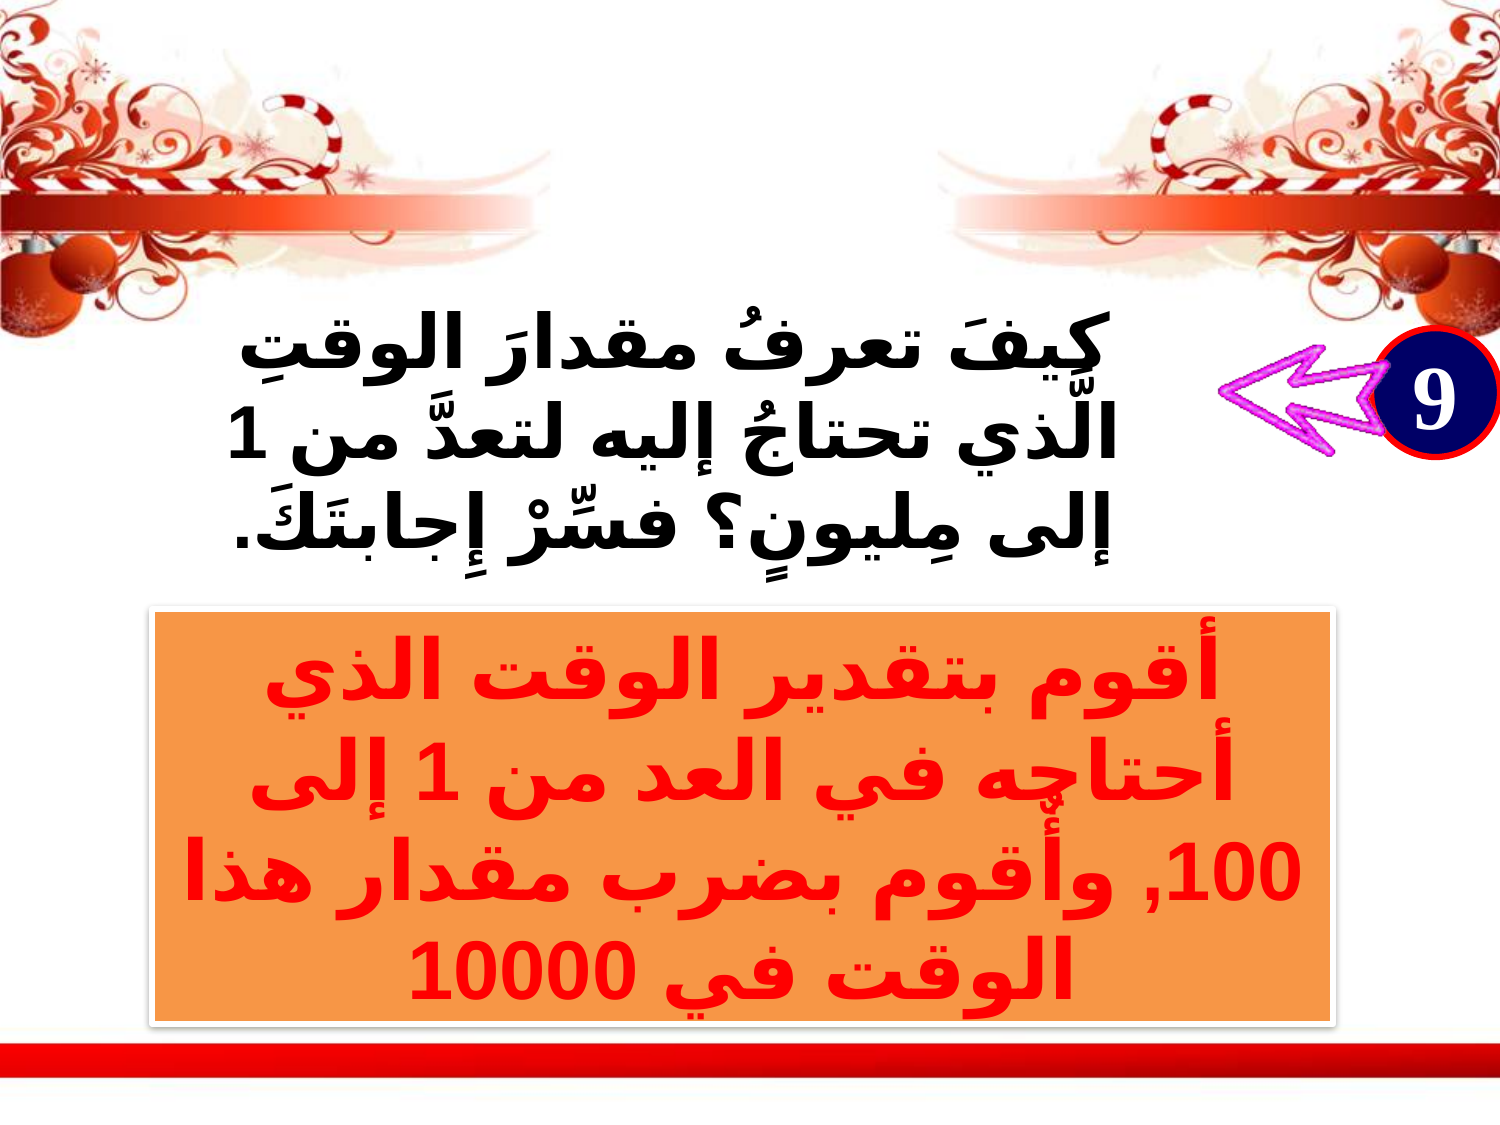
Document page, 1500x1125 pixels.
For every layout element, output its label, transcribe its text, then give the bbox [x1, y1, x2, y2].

text_box كيفَ تعرفُ مقدارَ الوقتِ الَّذي تحتاجُ إليه لتعدَّ من 1 إلى مِليونٍ؟ فسِّرْ إِجابتَكَ. [140, 286, 1207, 572]
picture [0, 0, 1500, 1125]
text_box أقوم بتقدير الوقت الذي أحتاجه في العد من 1 إلى 100, وأٌقوم بضرب مقدار هذا الوقت في 10000 [149, 606, 1336, 1027]
text_box 9 [1394, 328, 1500, 458]
